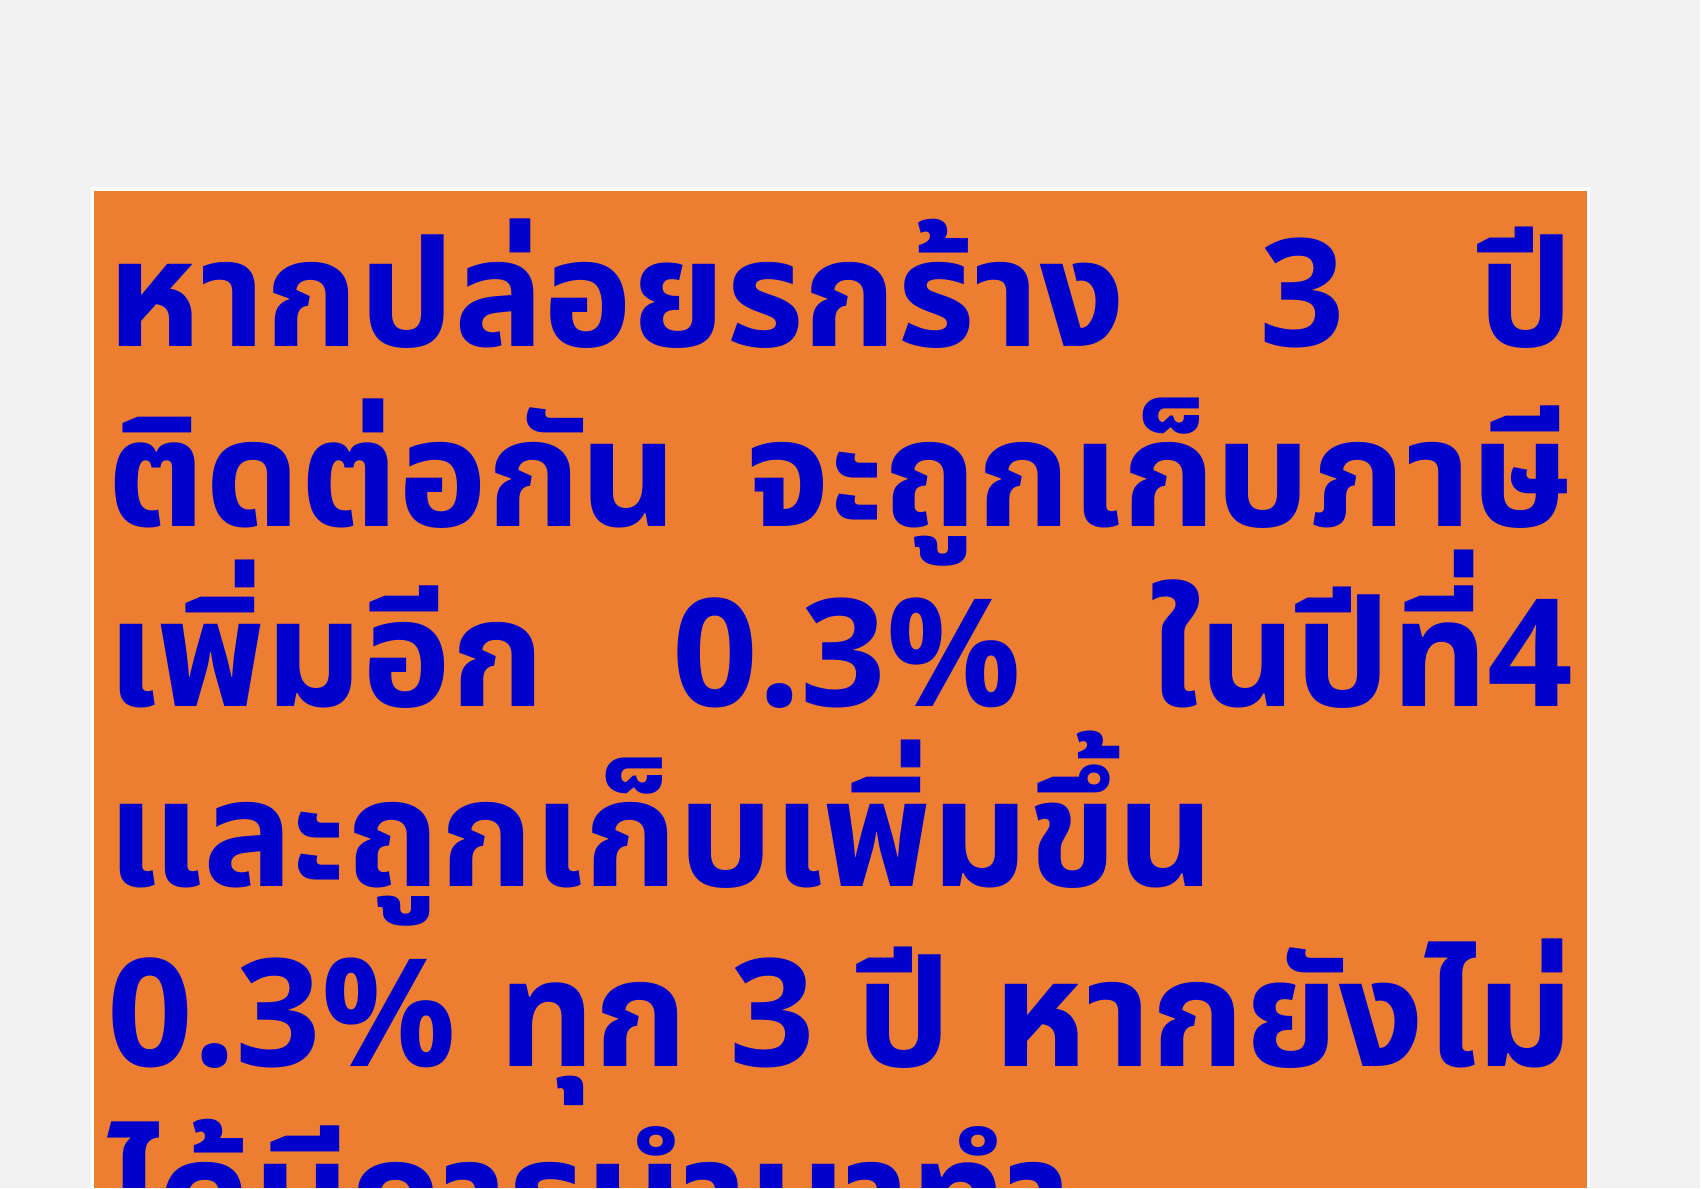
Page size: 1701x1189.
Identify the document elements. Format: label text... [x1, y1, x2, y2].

text_box หากปล่อยรกร้าง 3 ปี ติดต่อกัน จะถูกเก็บภาษีเพิ่มอีก 0.3% ในปีที่4 และถูกเก็บเพิ่มขึ้น 0.3% ทุก 3 ปี หากยังไม่ได้มีการนำมาทำประโยชน์ แต่สูงสุดไม่เกิน 3% [91, 187, 1590, 1188]
